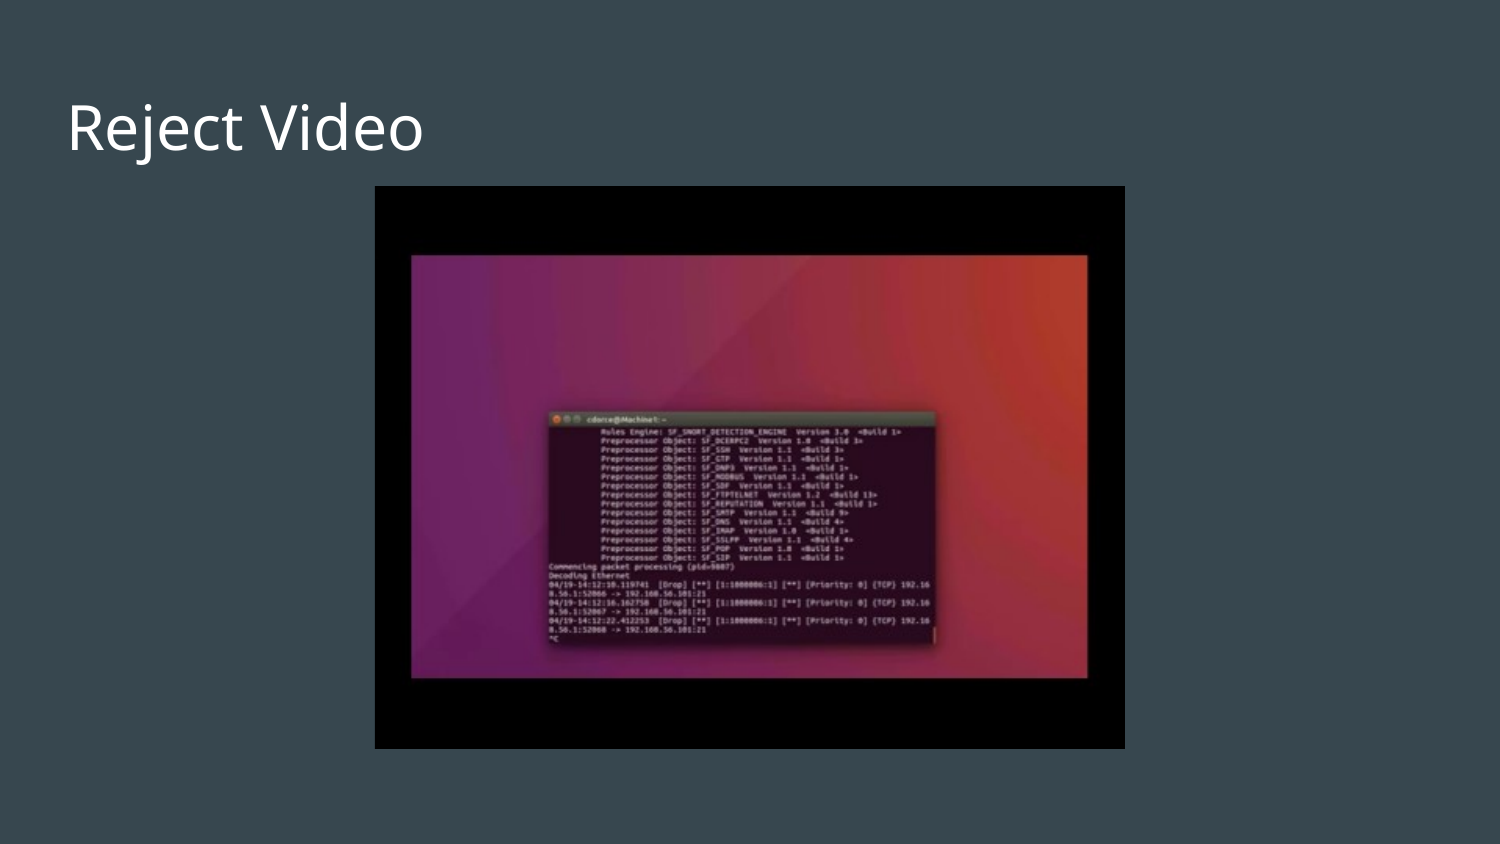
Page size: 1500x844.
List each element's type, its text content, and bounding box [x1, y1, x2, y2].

title Reject Video [51, 72, 1449, 167]
text_box [374, 186, 1125, 749]
